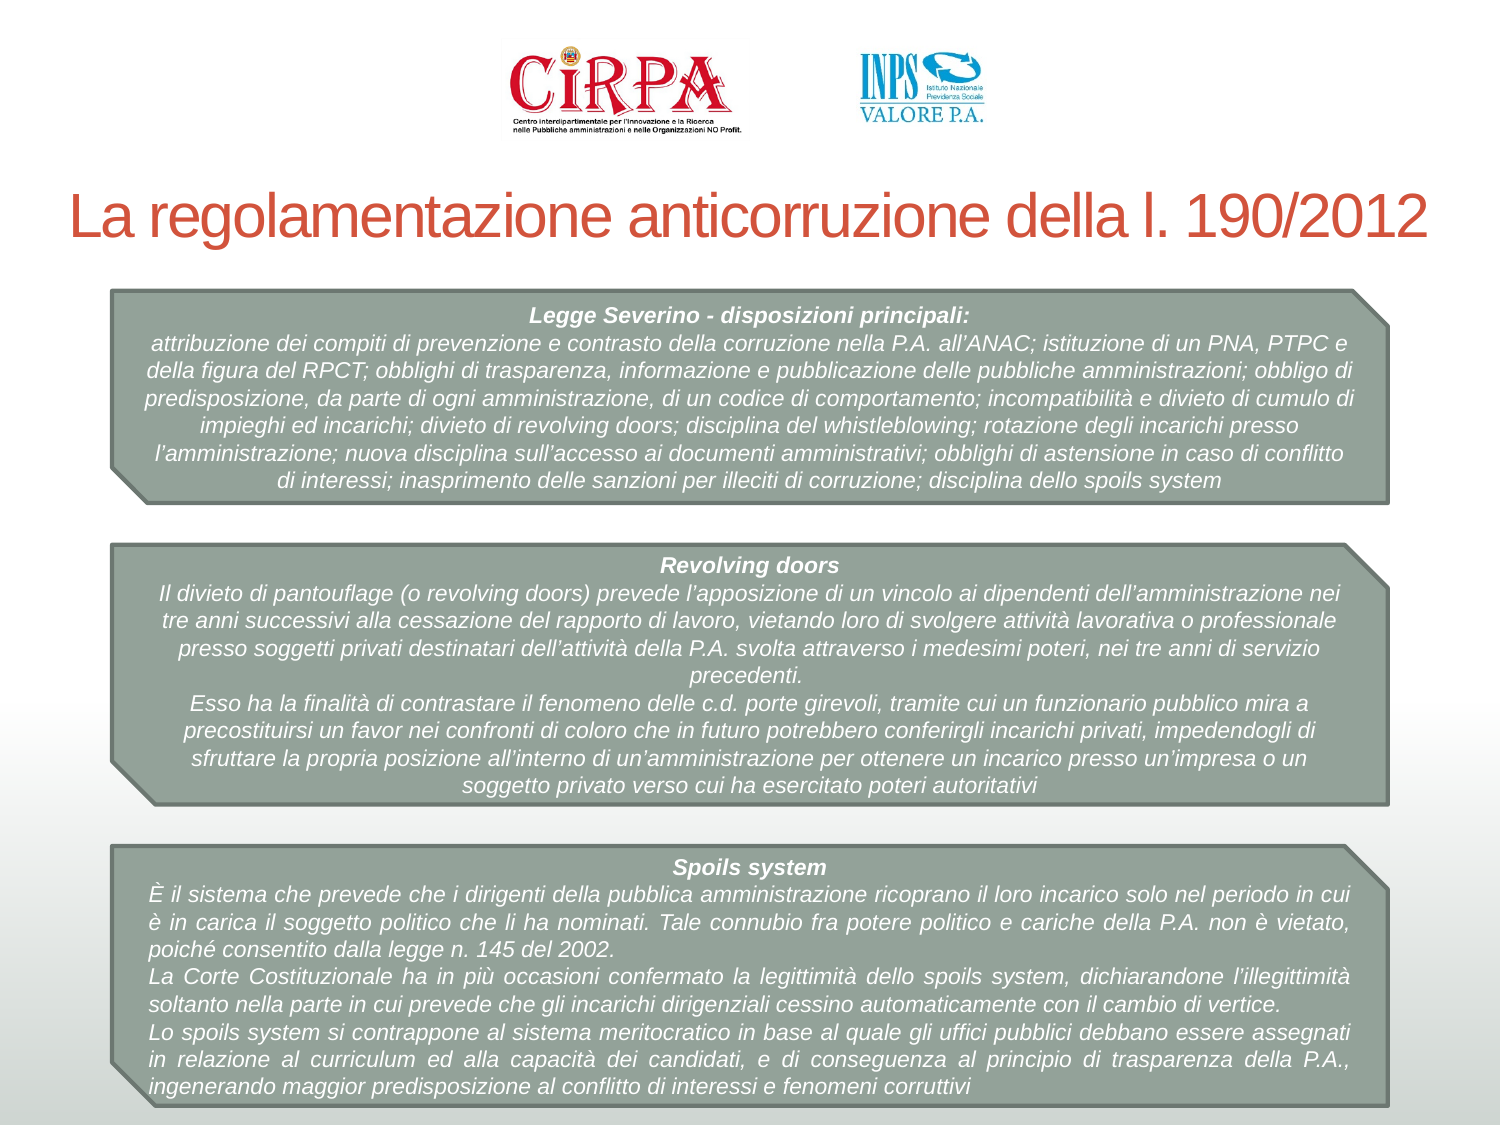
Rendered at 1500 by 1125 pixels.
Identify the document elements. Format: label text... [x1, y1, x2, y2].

text_box Legge Severino - disposizioni principali: attribuzione dei compiti di prevenzione e contrasto della corruzione nella P.A. all’ANAC; istituzione di un PNA, PTPC e della figura del RPCT; obblighi di trasparenza, informazione e pubblicazione delle pubbliche amministrazioni; obbligo di predisposizione, da parte di ogni amministrazione, di un codice di comportamento; incompatibilità e divieto di cumulo di impieghi ed incarichi; divieto di revolving doors; disciplina del whistleblowing; rotazione degli incarichi presso l’amministrazione; nuova disciplina sull’accesso ai documenti amministrativi; obblighi di astensione in caso di conflitto di interessi; inasprimento delle sanzioni per illeciti di corruzione; disciplina dello spoils system [109, 288, 1390, 506]
picture [855, 24, 987, 155]
text_box Revolving doors Il divieto di pantouflage (o revolving doors) prevede l’apposizione di un vincolo ai dipendenti dell’amministrazione nei tre anni successivi alla cessazione del rapporto di lavoro, vietando loro di svolgere attività lavorativa o professionale presso soggetti privati destinatari dell’attività della P.A. svolta attraverso i medesimi poteri, nei tre anni di servizio precedenti. Esso ha la finalità di contrastare il fenomeno delle c.d. porte girevoli, tramite cui un funzionario pubblico mira a precostituirsi un favor nei confronti di coloro che in futuro potrebbero conferirgli incarichi privati, impedendogli di sfruttare la propria posizione all’interno di un’amministrazione per ottenere un incarico presso un’impresa o un soggetto privato verso cui ha esercitato poteri autoritativi [109, 542, 1390, 807]
picture [501, 37, 751, 141]
text_box Spoils system È il sistema che prevede che i dirigenti della pubblica amministrazione ricoprano il loro incarico solo nel periodo in cui è in carica il soggetto politico che li ha nominati. Tale connubio fra potere politico e cariche della P.A. non è vietato, poiché consentito dalla legge n. 145 del 2002. La Corte Costituzionale ha in più occasioni confermato la legittimità dello spoils system, dichiarandone l’illegittimità soltanto nella parte in cui prevede che gli incarichi dirigenziali cessino automaticamente con il cambio di vertice. Lo spoils system si contrappone al sistema meritocratico in base al quale gli uffici pubblici debbano essere assegnati in relazione al curriculum ed alla capacità dei candidati, e di conseguenza al principio di trasparenza della P.A., ingenerando maggior predisposizione al conflitto di interessi e fenomeni corruttivi [109, 843, 1390, 1108]
title La regolamentazione anticorruzione della l. 190/2012 [0, 154, 1500, 315]
